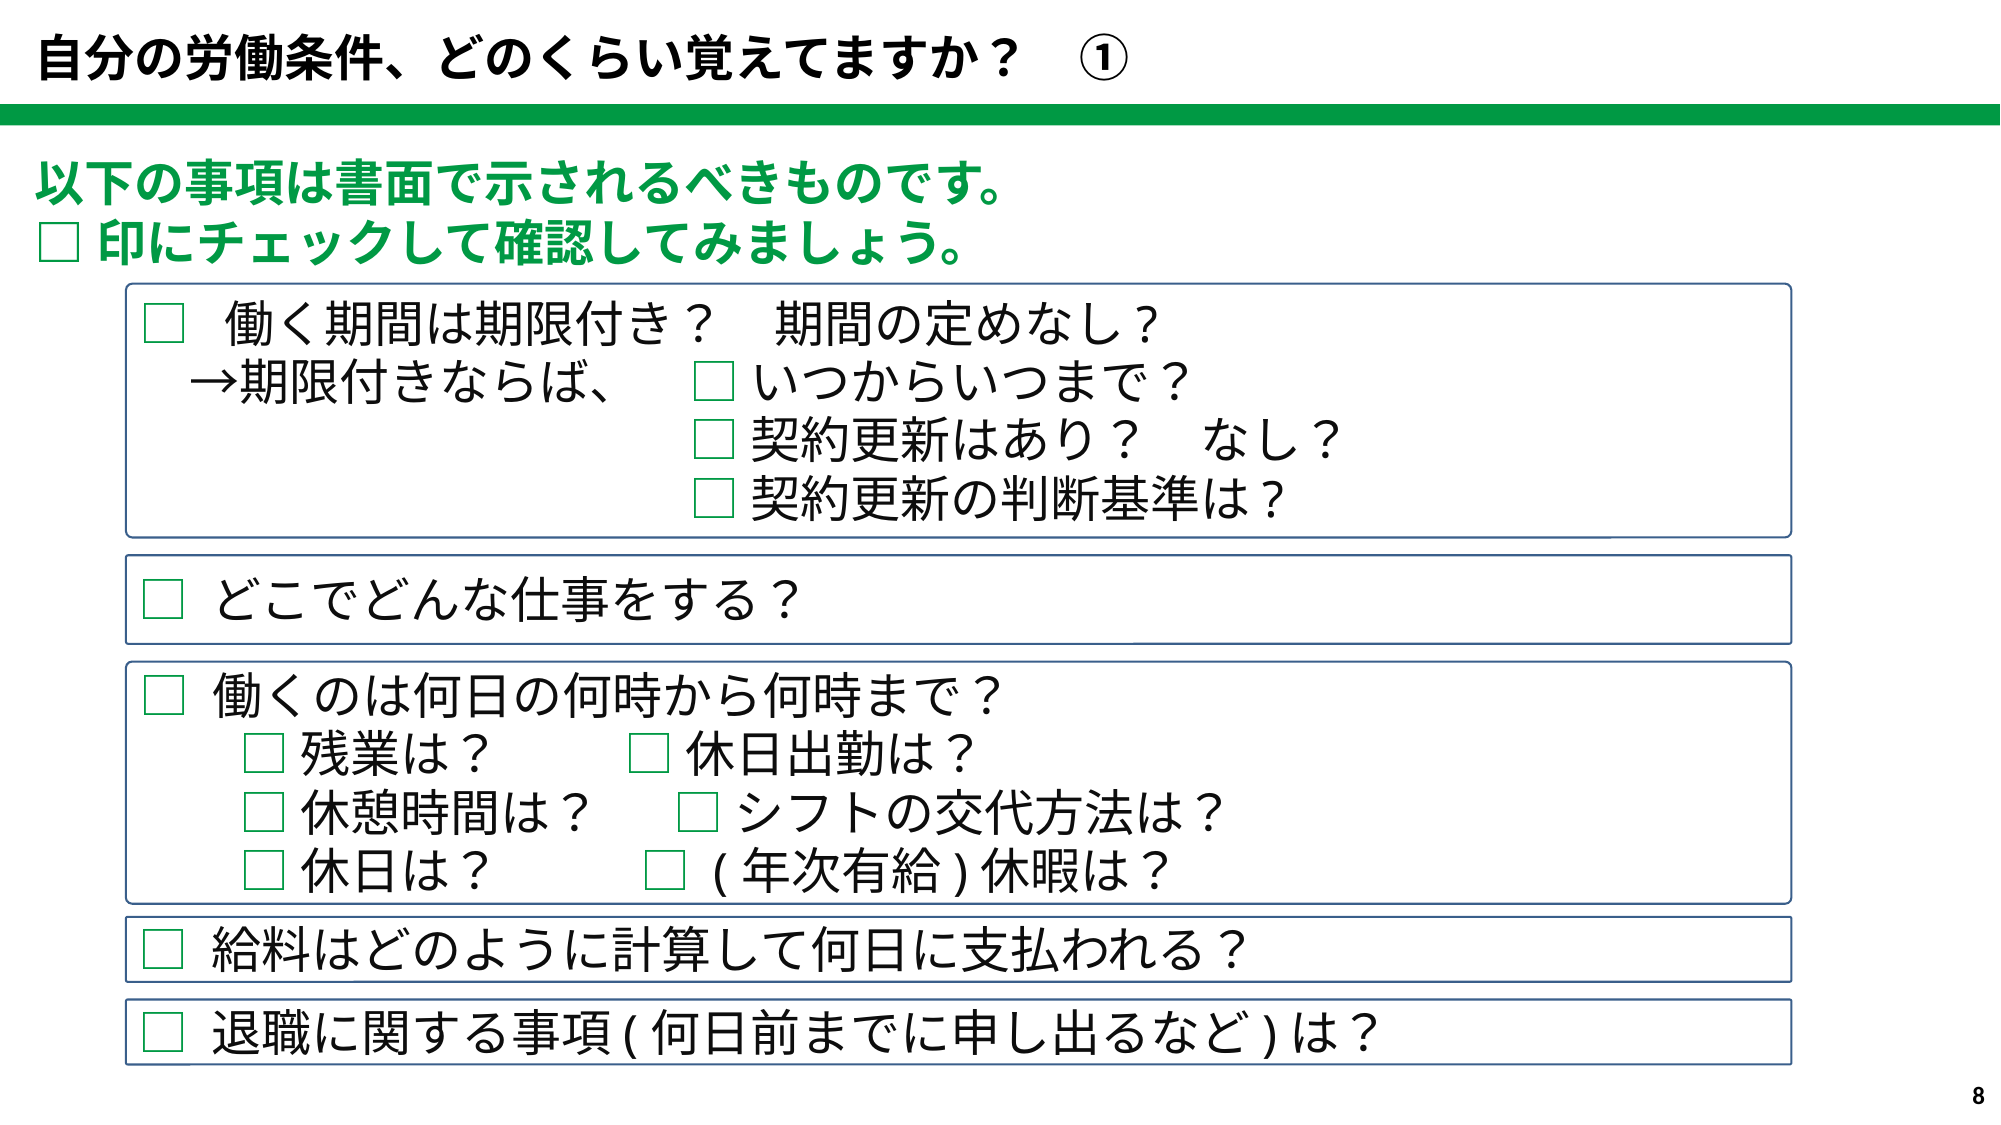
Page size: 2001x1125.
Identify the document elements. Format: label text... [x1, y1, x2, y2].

text_box □ 働く期間は期限付き？ 期間の定めなし? →期限付きならば、 □ いつからいつまで？ □ 契約更新はあり？ なし？ □ 契約更新の判断基準は? [123, 281, 1794, 540]
text_box □ 退職に関する事項(何日前までに申し出るなど)は？ [123, 997, 1794, 1067]
text_box [0, 102, 2000, 127]
text_box 自分の労働条件、どのくらい覚えてますか？ ① [19, 19, 1792, 94]
slide_number 7 [1533, 1065, 2000, 1125]
text_box □ 働くのは何日の何時から何時まで？ □ 残業は？ □ 休日出勤は？ □ 休憩時間は？ □ シフトの交代方法は？ □ 休日は？ □ (年次有給)休暇は？ [123, 659, 1794, 906]
text_box 以下の事項は書面で示されるべきものです。 □印にチェックして確認してみましょう。 [19, 144, 1792, 279]
text_box □ 給料はどのように計算して何日に支払われる？ [123, 914, 1794, 984]
text_box □ どこでどんな仕事をする？ [123, 553, 1794, 646]
